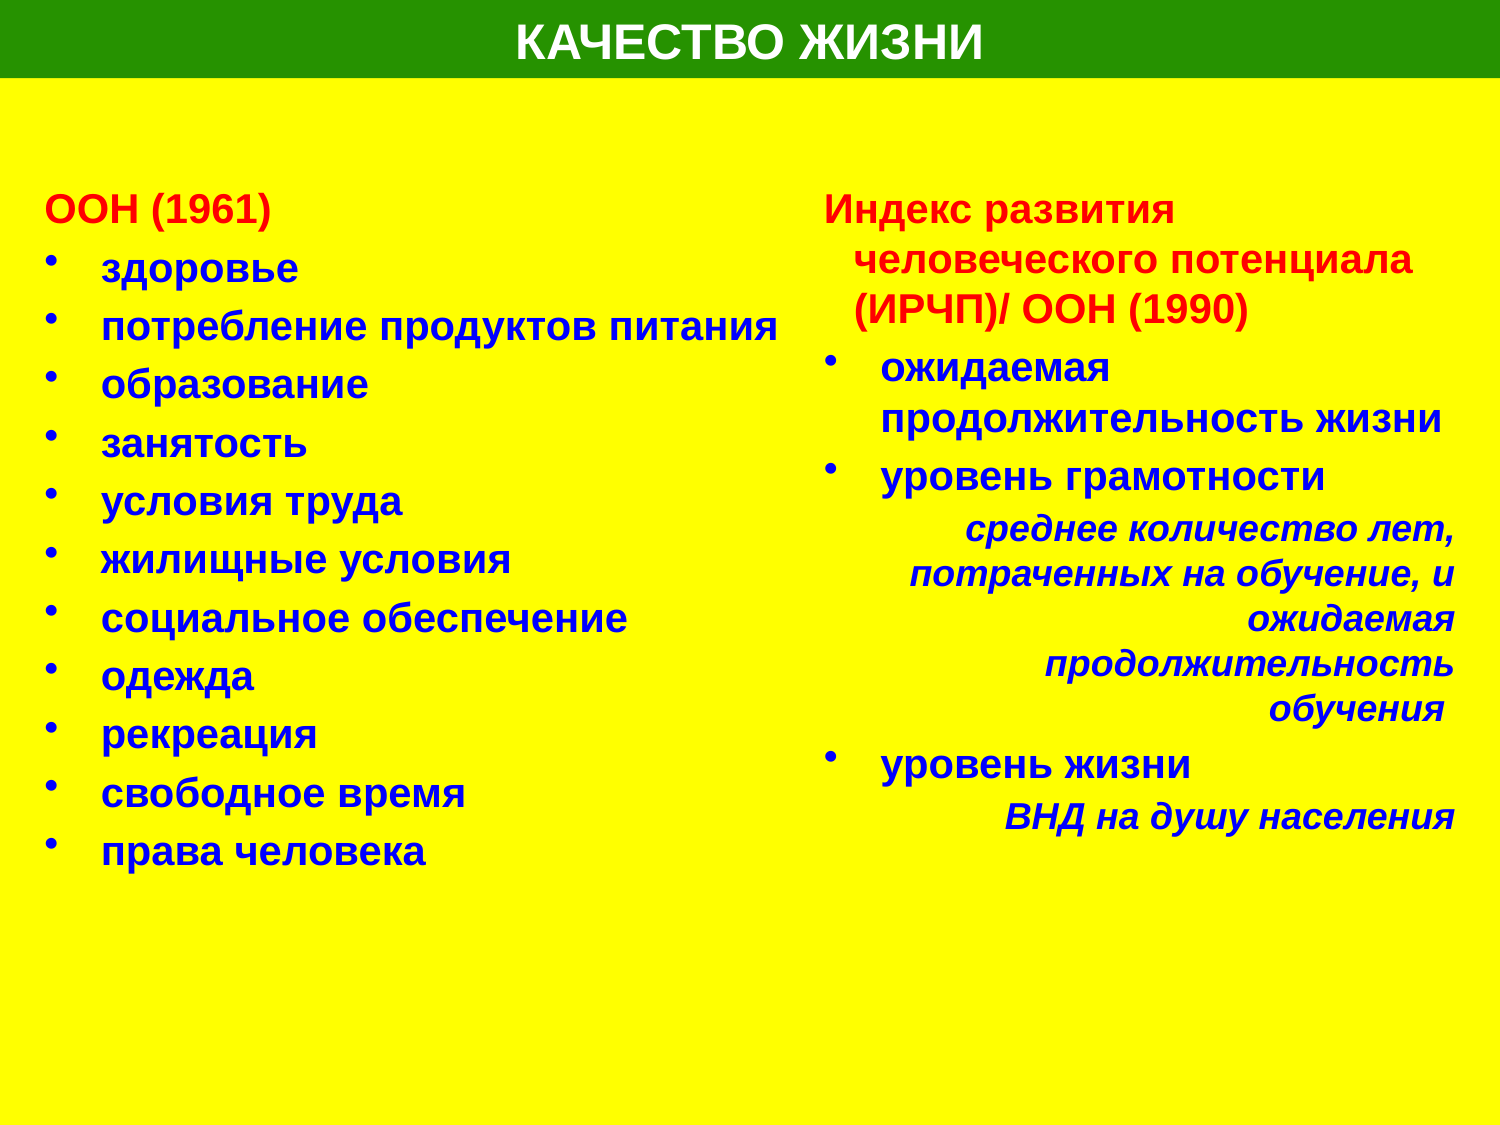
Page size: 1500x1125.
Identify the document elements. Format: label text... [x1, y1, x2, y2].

text_box Индекс развития человеческого потенциала (ИРЧП)/ ООН (1990) ожидаемая продолжительность жизни уровень грамотности среднее количество лет, потраченных на обучение, и ожидаемая продолжительность обучения уровень жизни ВНД на душу населения [809, 174, 1471, 917]
title КАЧЕСТВО ЖИЗНИ [0, 0, 1500, 79]
list ООН (1961) здоровье потребление продуктов питания образование занятость условия труда жилищные условия социальное обеспечение одежда рекреация свободное время права человека [29, 174, 798, 918]
